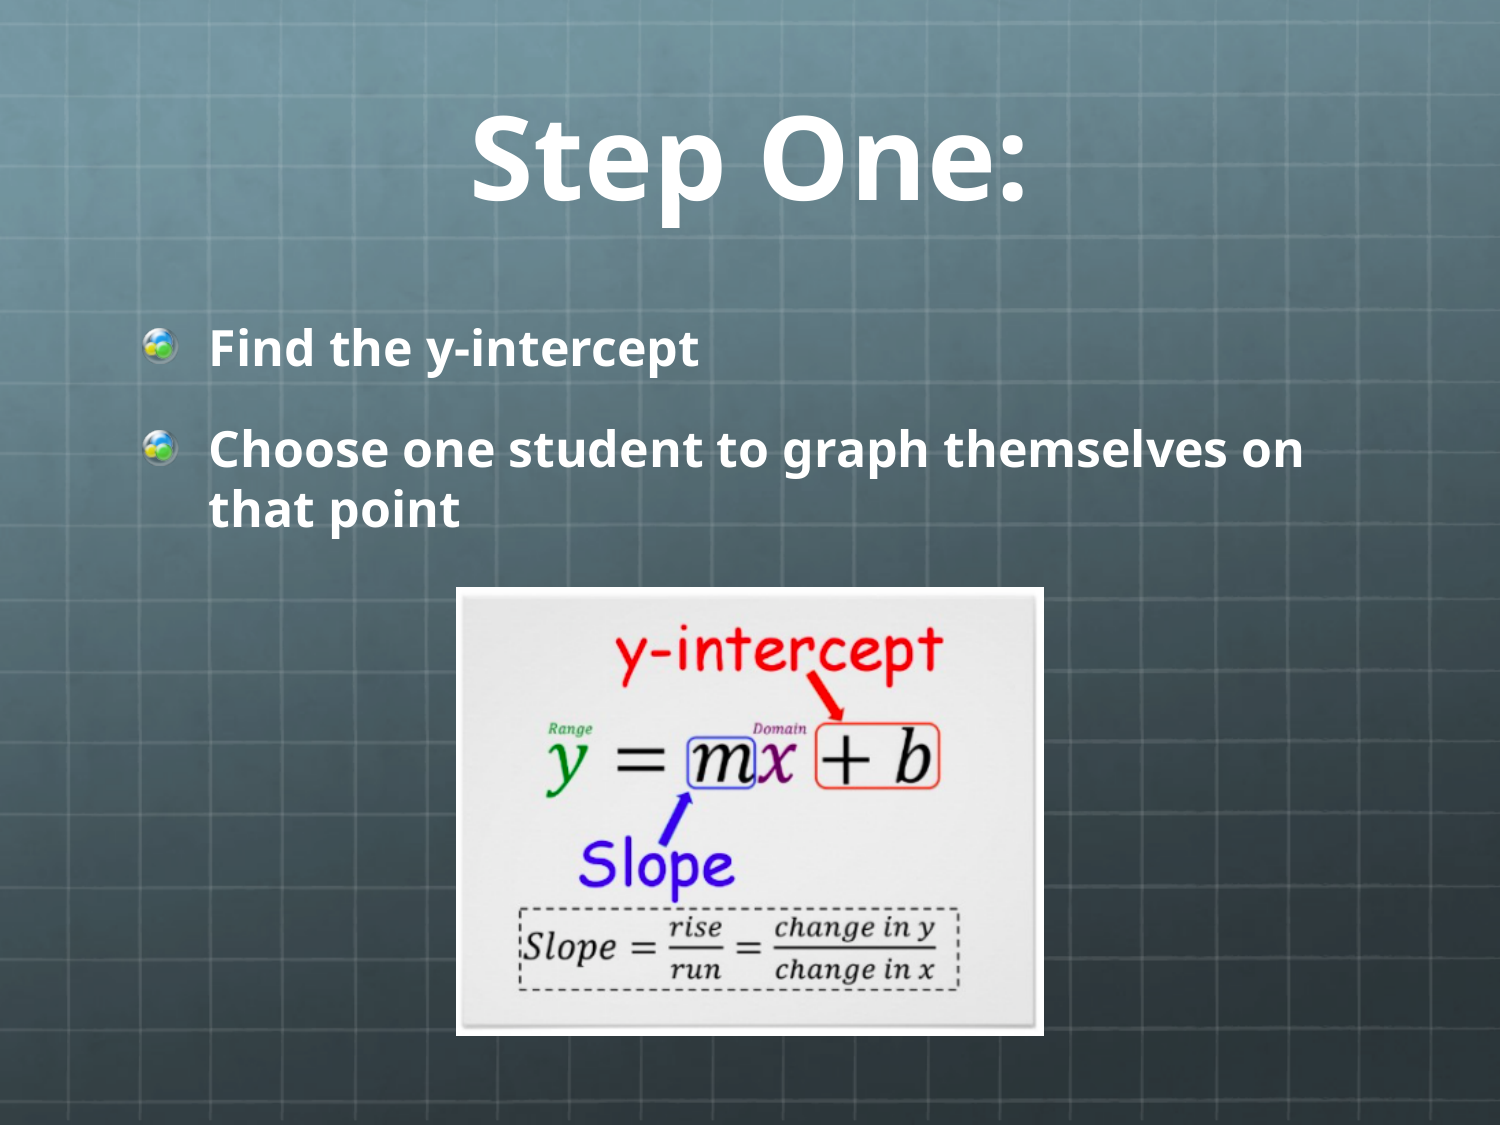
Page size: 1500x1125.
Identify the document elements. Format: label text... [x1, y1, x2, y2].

list Find the y-intercept Choose one student to graph themselves on that point [127, 308, 1372, 958]
title Step One: [127, 17, 1372, 289]
picture [0, 0, 1500, 1125]
